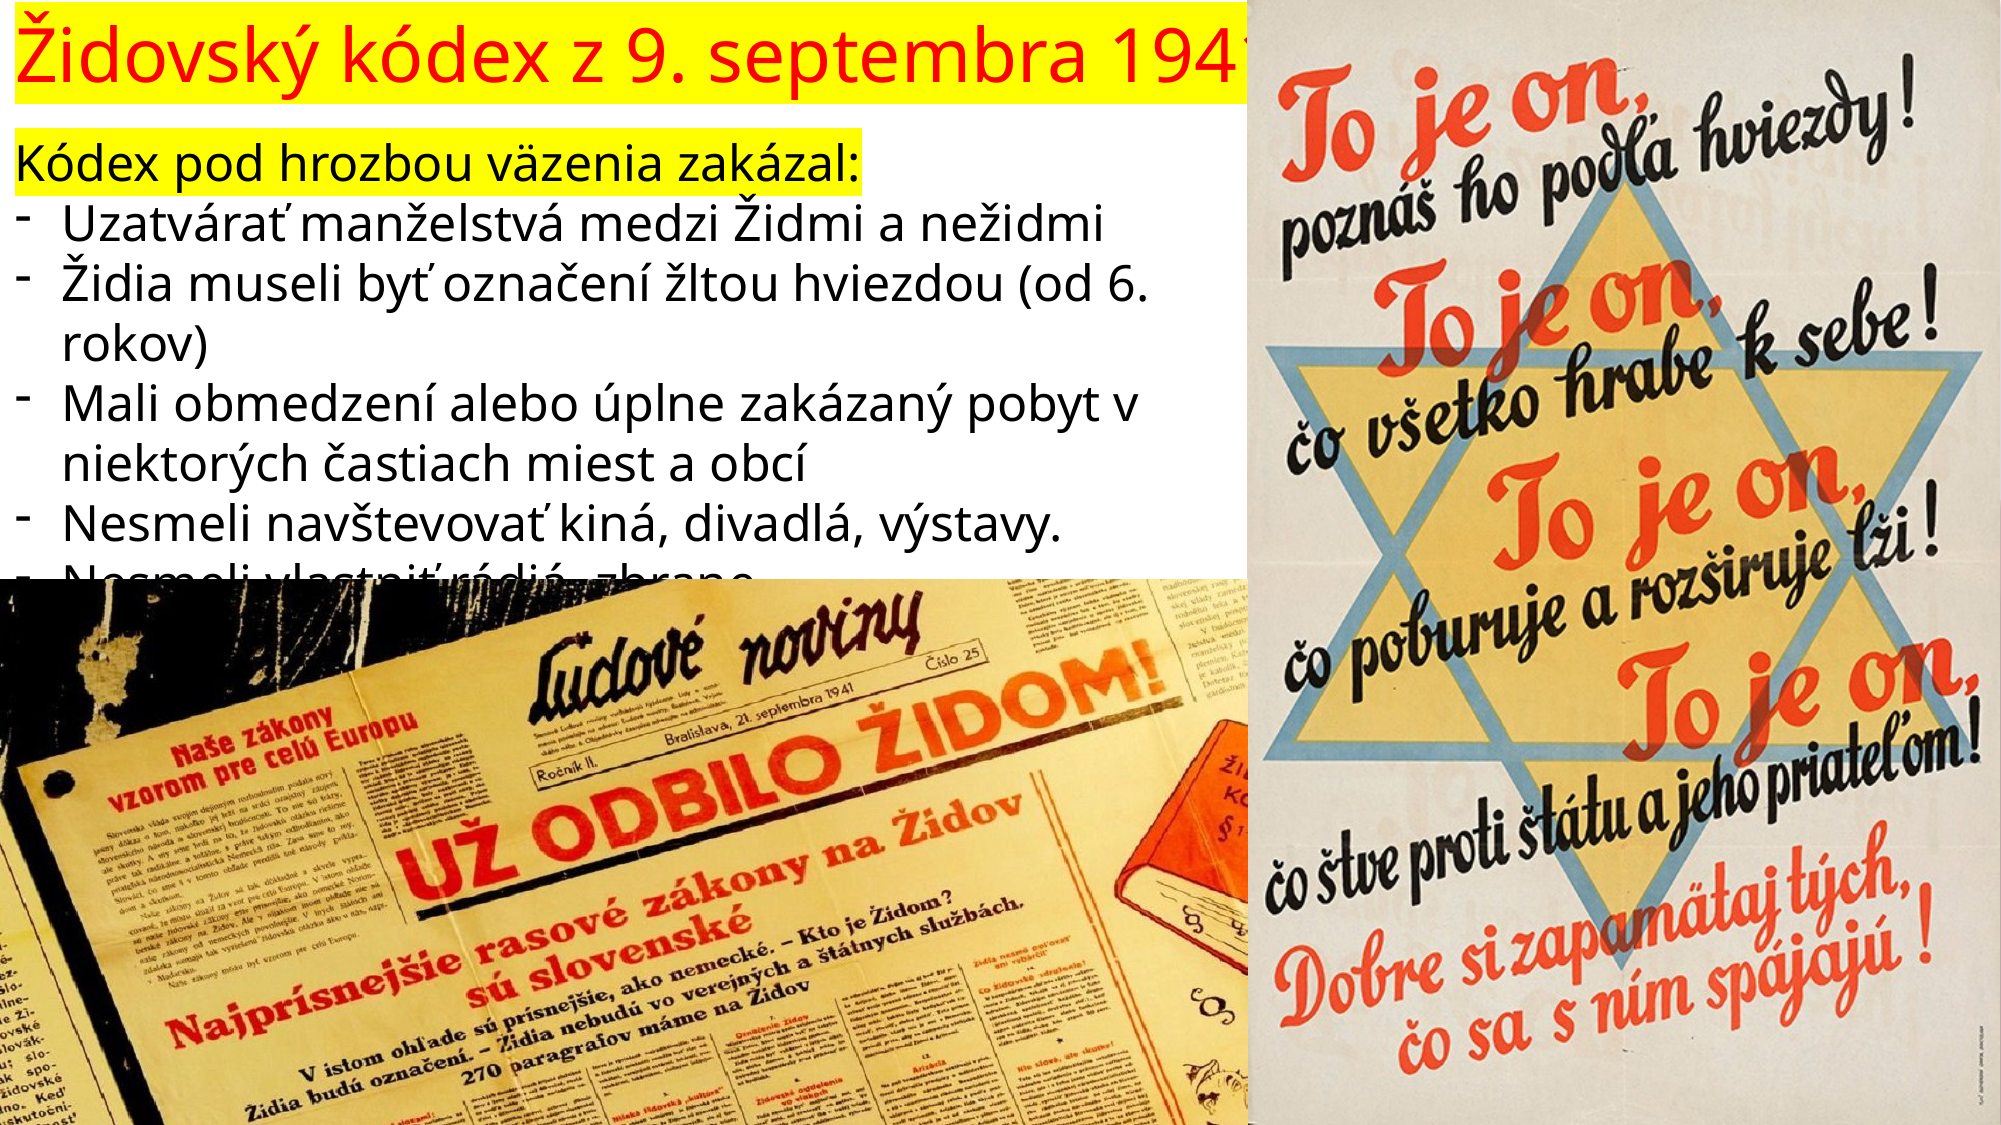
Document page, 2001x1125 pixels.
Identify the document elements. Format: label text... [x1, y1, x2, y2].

text_box Kódex pod hrozbou väzenia zakázal: Uzatvárať manželstvá medzi Židmi a nežidmi Židia museli byť označení žltou hviezdou (od 6. rokov) Mali obmedzení alebo úplne zakázaný pobyt v niektorých častiach miest a obcí Nesmeli navštevovať kiná, divadlá, výstavy. Nesmeli vlastniť rádiá, zbrane. [0, 123, 1242, 578]
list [1247, 0, 2000, 1125]
title Židovský kódex z 9. septembra 1941 [0, 0, 1242, 123]
picture [0, 579, 1249, 1125]
